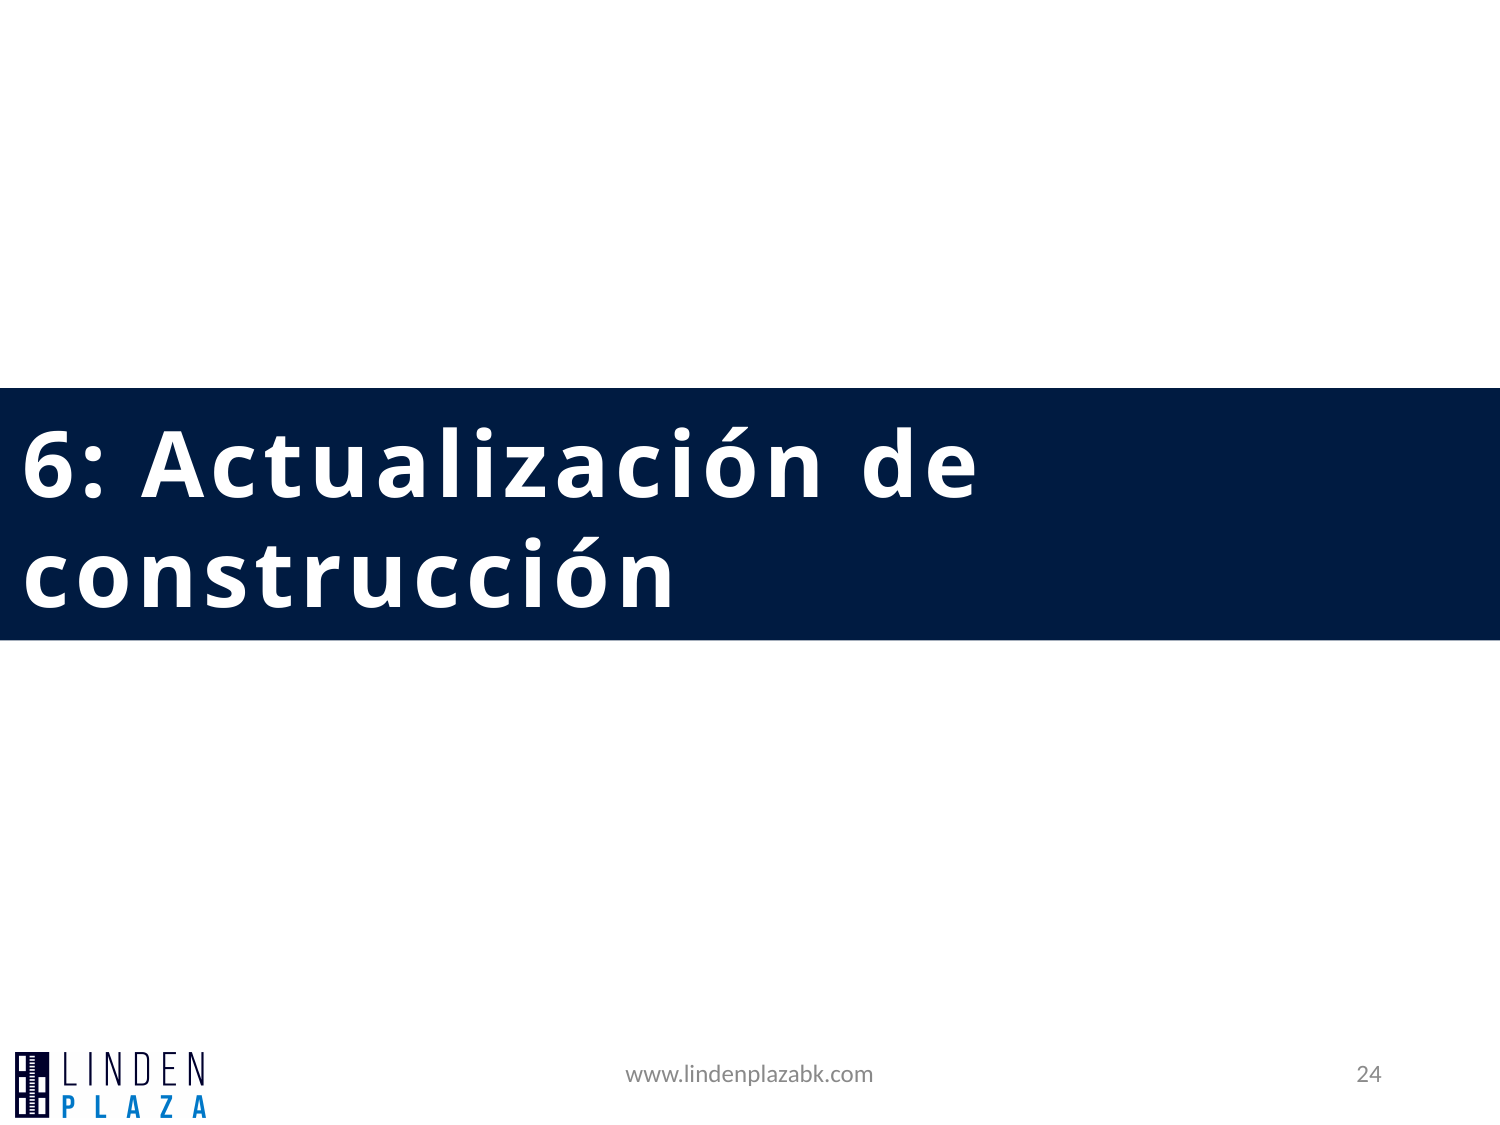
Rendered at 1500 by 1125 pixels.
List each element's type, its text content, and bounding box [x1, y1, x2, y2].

slide_number 24 [1059, 1042, 1397, 1103]
footer www.lindenplazabk.com [496, 1042, 1004, 1103]
picture [15, 1052, 206, 1118]
title 6: Actualización de construcción [20, 403, 1500, 626]
text_box [0, 388, 1500, 641]
